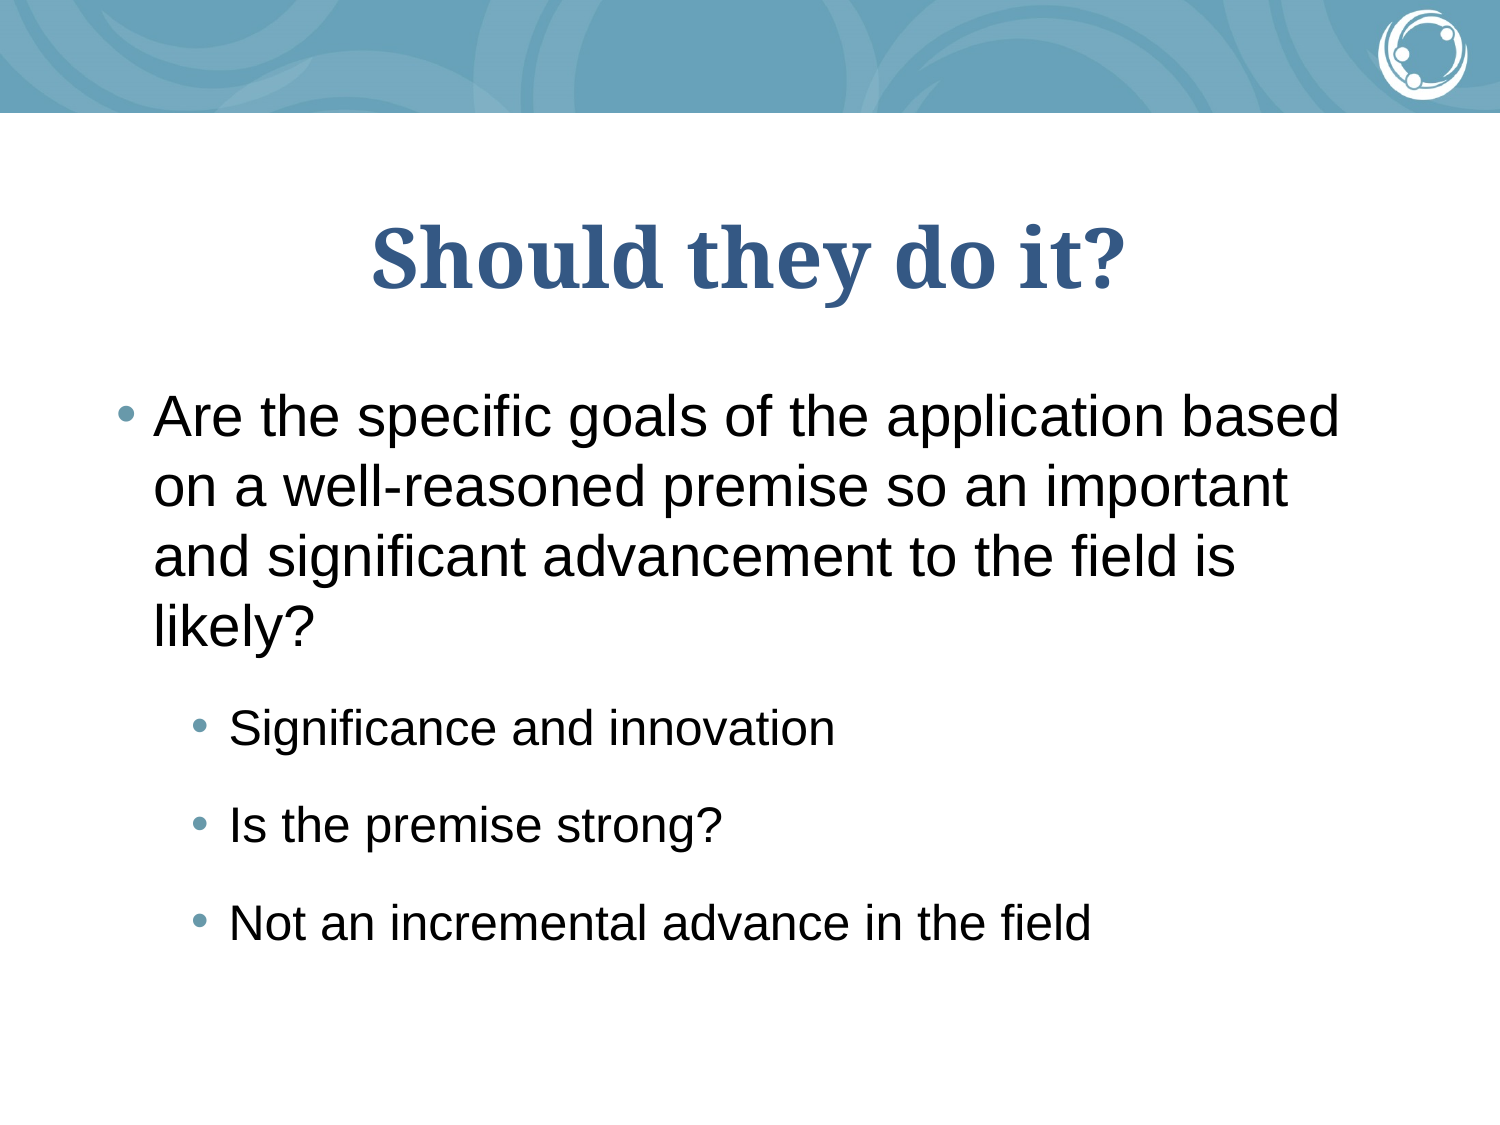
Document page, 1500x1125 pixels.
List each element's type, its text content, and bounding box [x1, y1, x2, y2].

title Should they do it? [103, 153, 1397, 371]
list Are the specific goals of the application based on a well-reasoned premise so an important and significant advancement to the field is likely? Significance and innovation Is the premise strong? Not an incremental advance in the field [101, 370, 1395, 1040]
picture [0, 0, 1500, 113]
